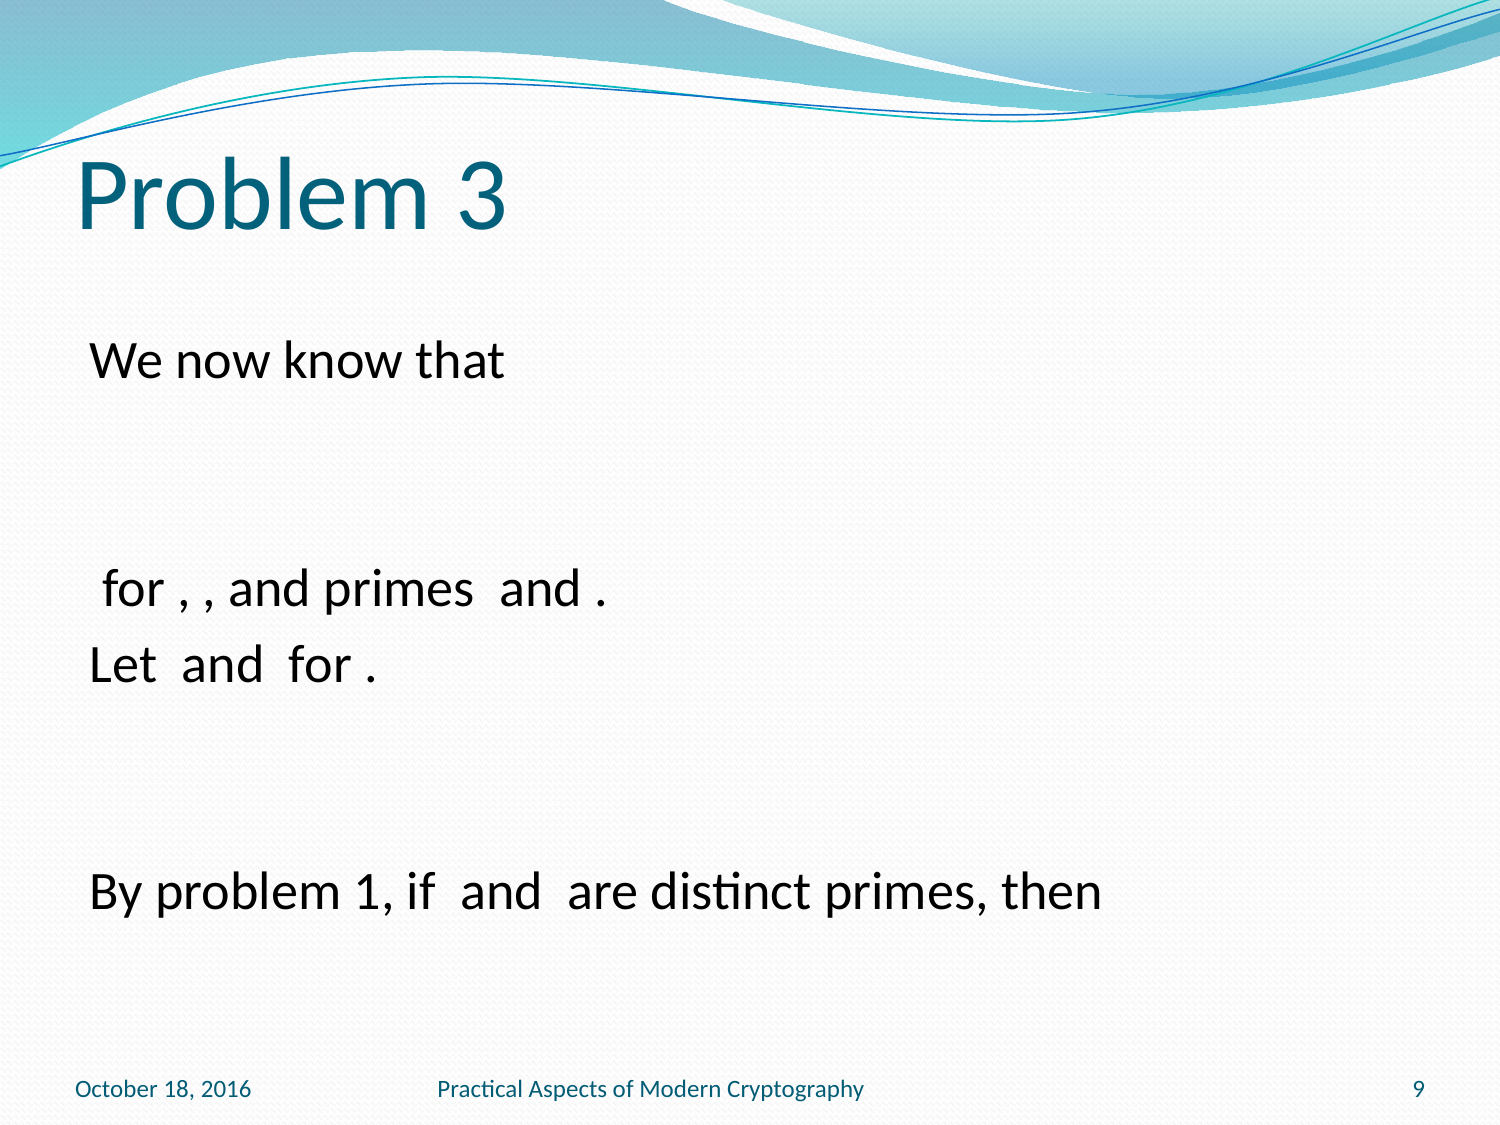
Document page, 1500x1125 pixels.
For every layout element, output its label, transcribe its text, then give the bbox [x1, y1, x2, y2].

slide_number 9 [1299, 1042, 1425, 1103]
title Problem 3 [75, 62, 1425, 250]
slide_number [75, 1042, 425, 1103]
footer Practical Aspects of Modern Cryptography [437, 1042, 988, 1103]
